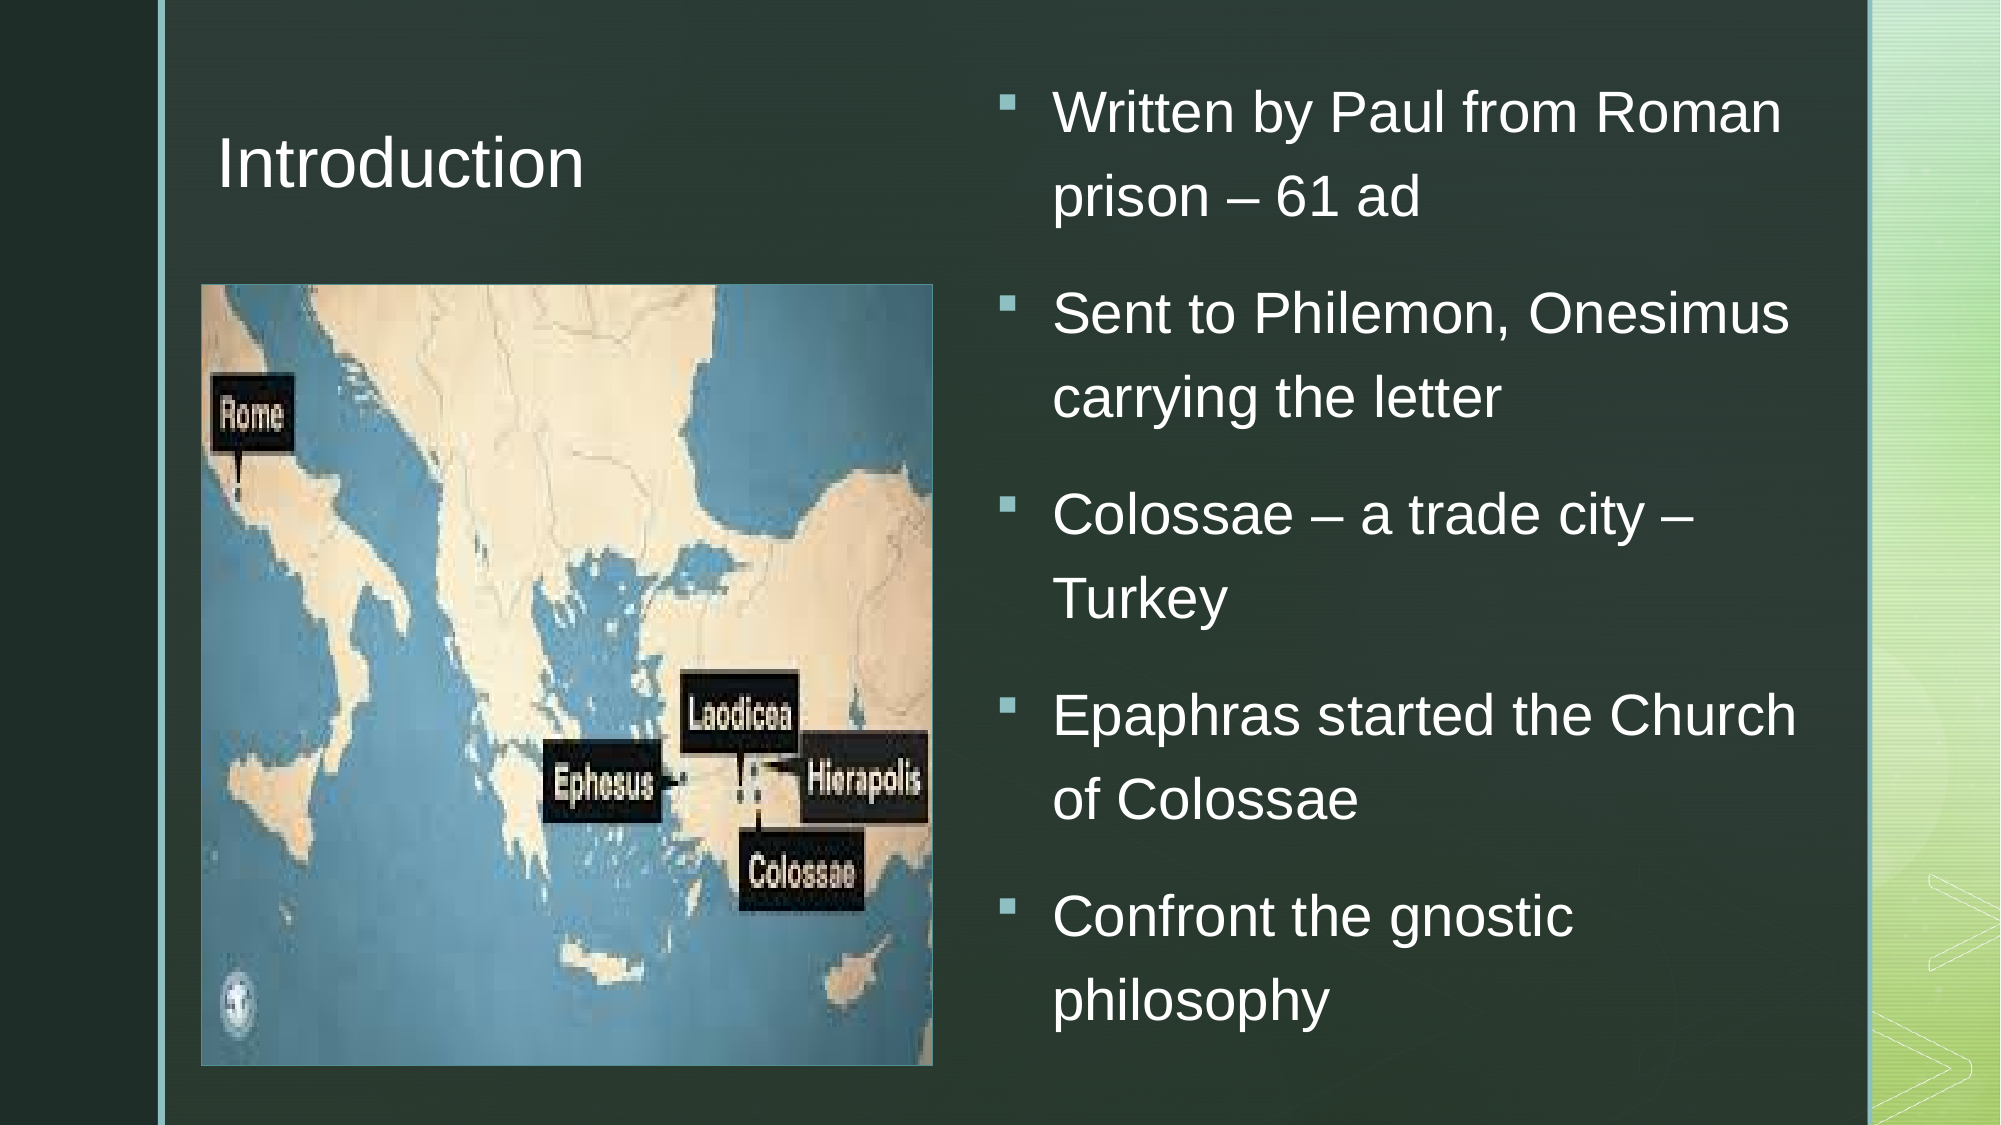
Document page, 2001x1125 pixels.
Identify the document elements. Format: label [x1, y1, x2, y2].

list [201, 284, 933, 1066]
picture [0, 0, 2001, 1125]
